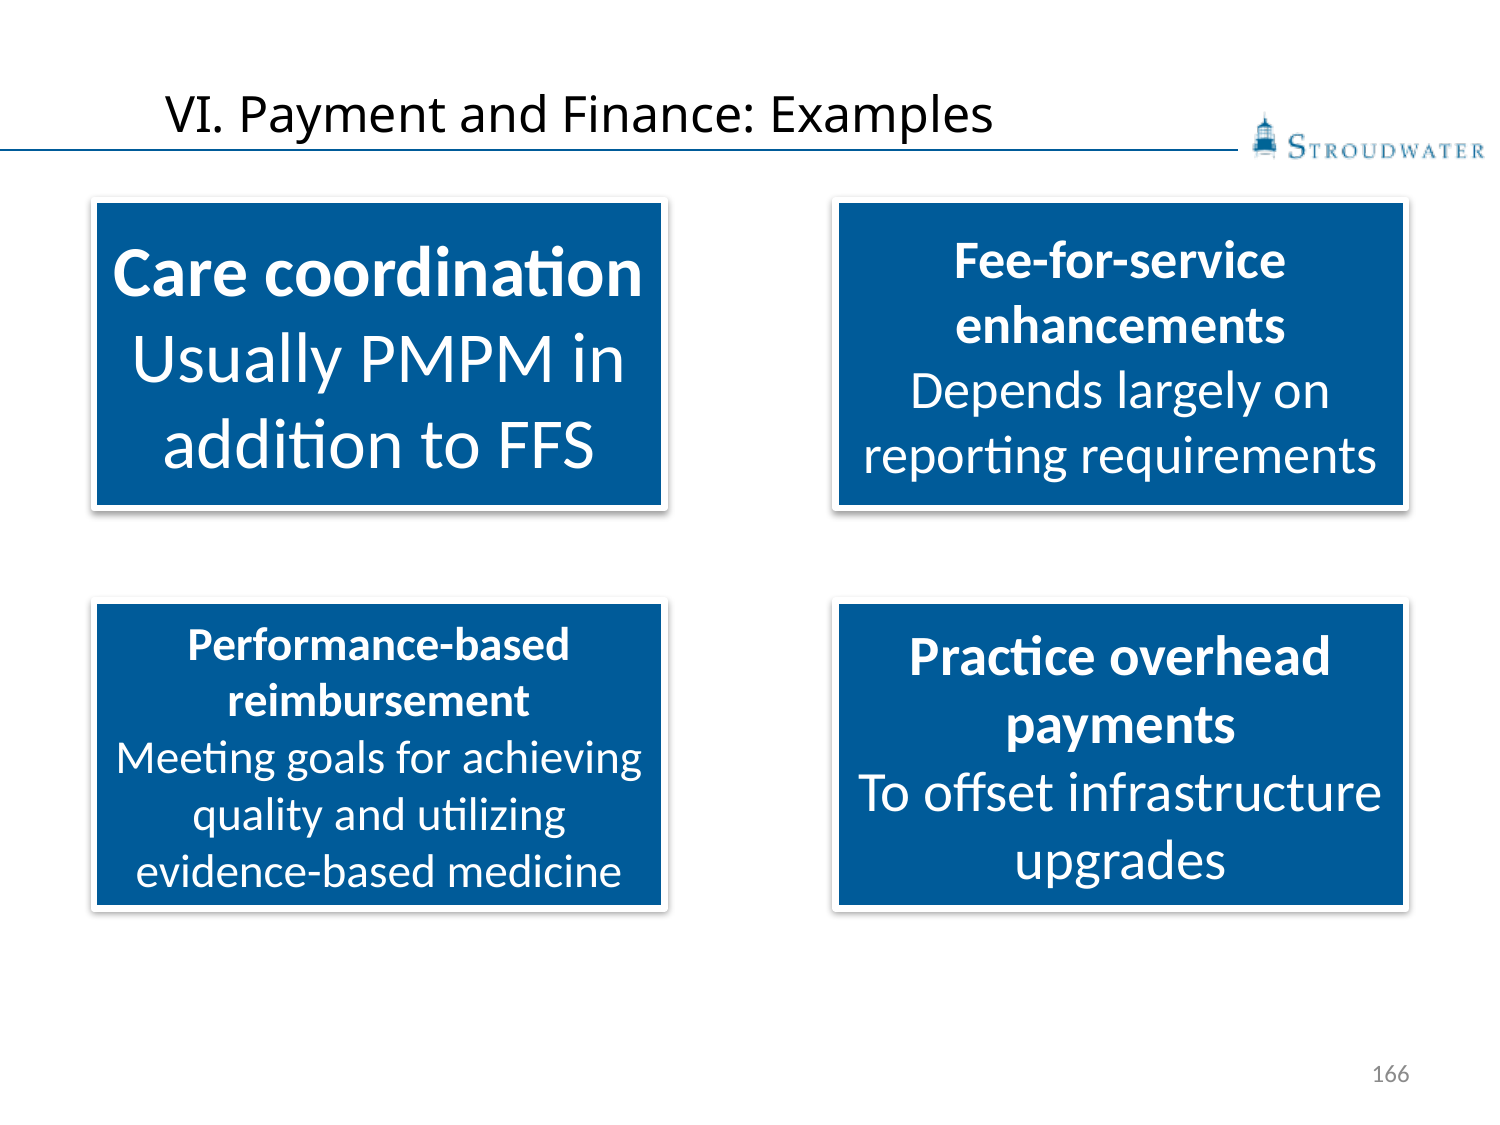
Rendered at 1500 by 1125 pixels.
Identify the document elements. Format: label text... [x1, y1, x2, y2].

title VI. Payment and Finance: Examples [150, 75, 1200, 150]
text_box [93, 199, 1407, 1059]
picture [1250, 110, 1488, 163]
slide_number 166 [1074, 1042, 1425, 1103]
